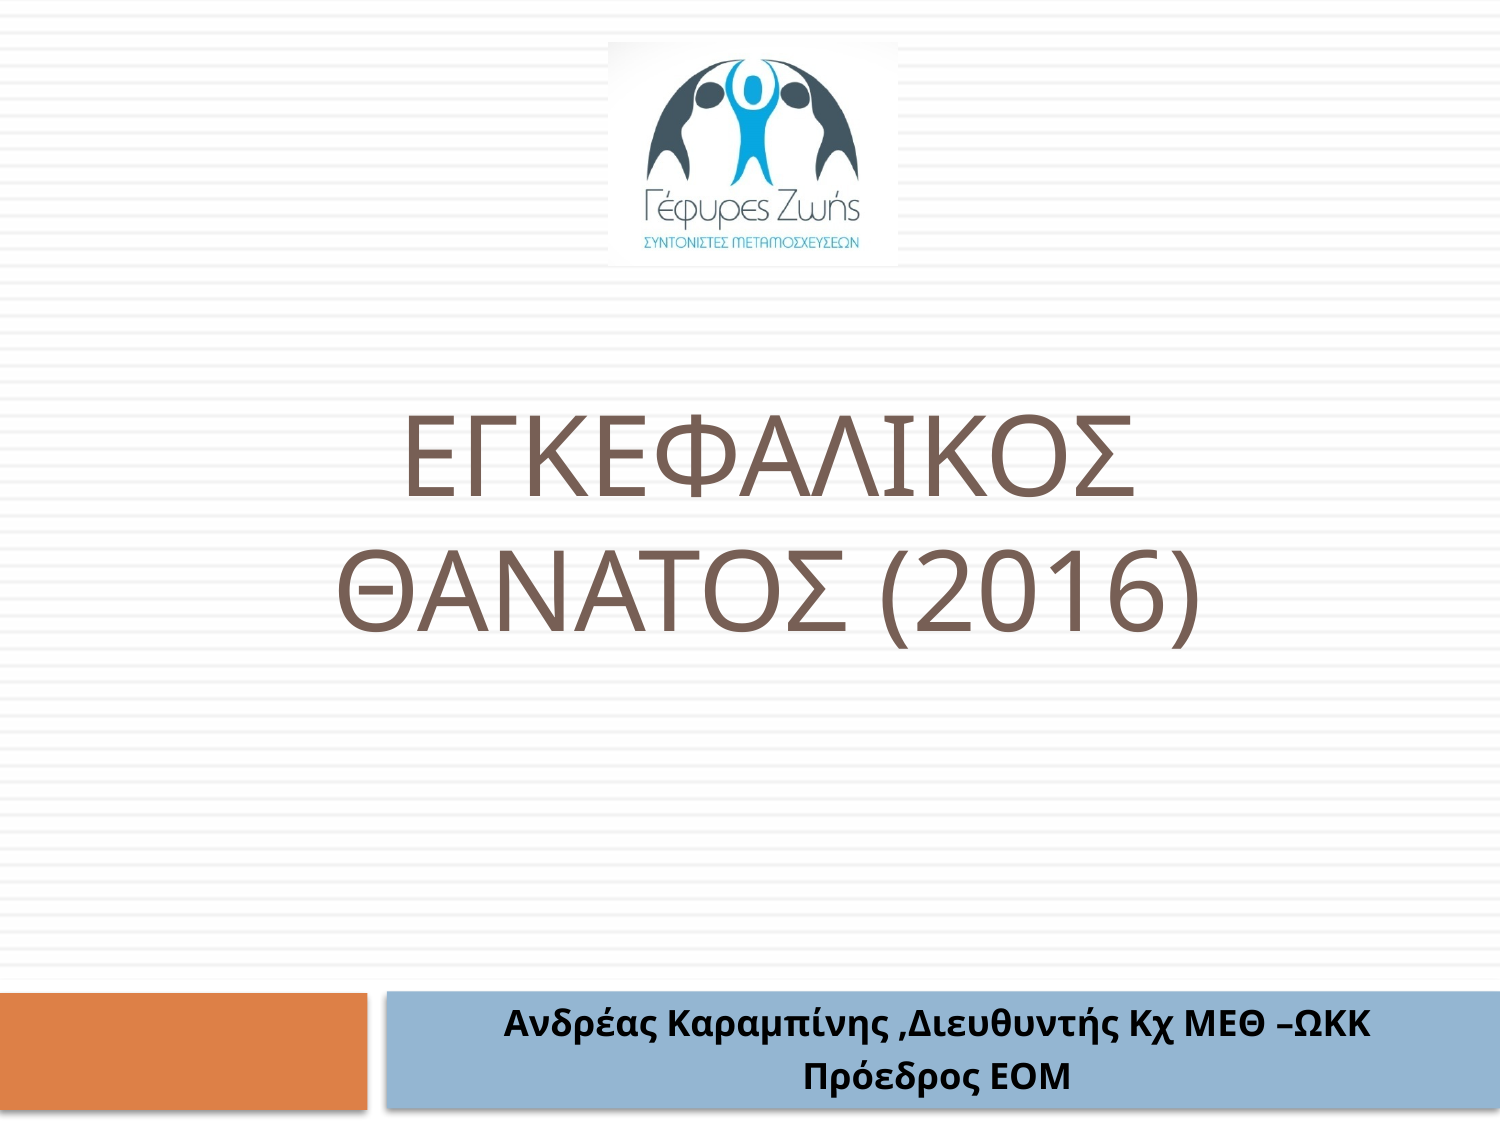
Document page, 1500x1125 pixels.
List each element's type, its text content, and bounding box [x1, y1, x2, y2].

title ΕΓΚΕΦΑΛΙΚΟΣ ΘΑΝΑΤΟΣ (2016) [230, 361, 1306, 662]
picture [607, 42, 899, 266]
subtitle Ανδρέας Καραμπίνης ,Διευθυντής Κχ ΜΕΘ –ΩΚΚ Πρόεδρος ΕΟΜ [387, 992, 1488, 1105]
